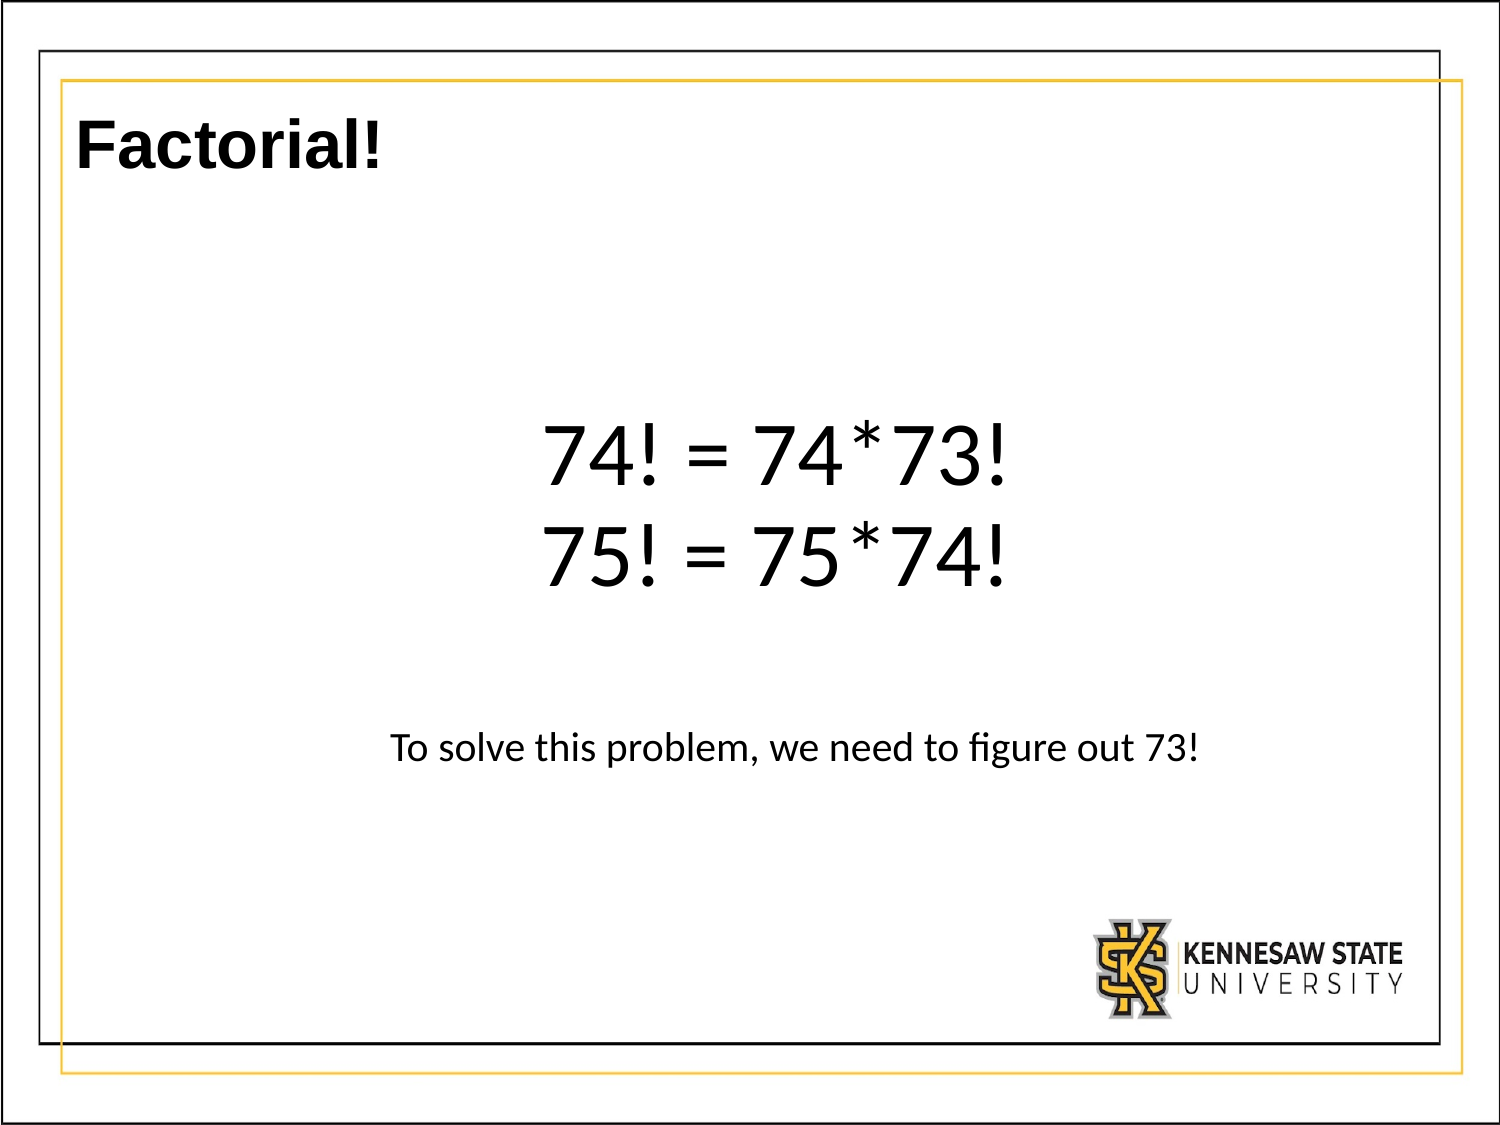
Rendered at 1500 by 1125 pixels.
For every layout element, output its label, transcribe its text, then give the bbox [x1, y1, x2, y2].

text_box 74! = 74*73! [524, 386, 1031, 512]
title Factorial! [60, 83, 1442, 210]
text_box 75! = 75*74! [523, 487, 1030, 613]
picture [0, 0, 1500, 1125]
text_box To solve this problem, we need to figure out 73! [374, 712, 1223, 778]
